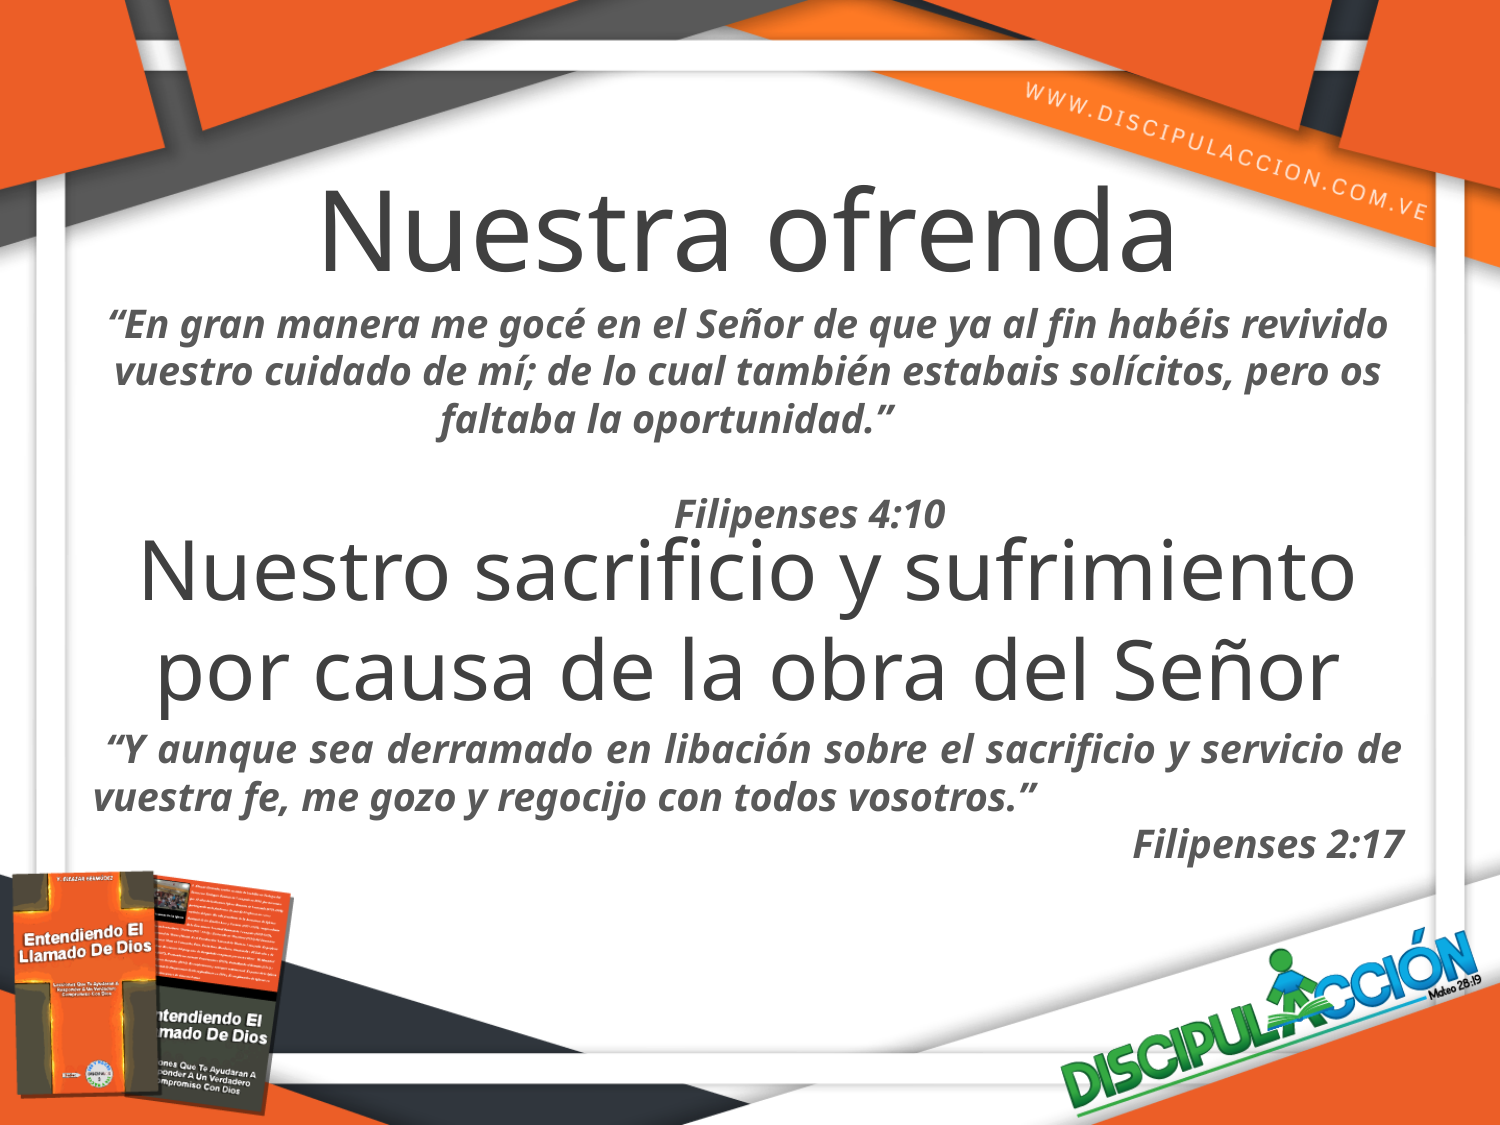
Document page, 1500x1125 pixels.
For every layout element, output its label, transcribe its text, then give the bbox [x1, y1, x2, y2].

text_box “Y aunque sea derramado en libación sobre el sacrificio y servicio de vuestra fe, me gozo y regocijo con todos vosotros.” Filipenses 2:17 [77, 716, 1419, 875]
text_box Nuestra ofrenda [300, 151, 1197, 302]
picture [0, 0, 1500, 1125]
text_box Nuestro sacrificio y sufrimiento por causa de la obra del Señor [122, 409, 1375, 725]
text_box “En gran manera me gocé en el Señor de que ya al fin habéis revivido vuestro cuidado de mí; de lo cual también estabais solícitos, pero os faltaba la oportunidad.” Filipenses 4:10 [77, 291, 1419, 544]
